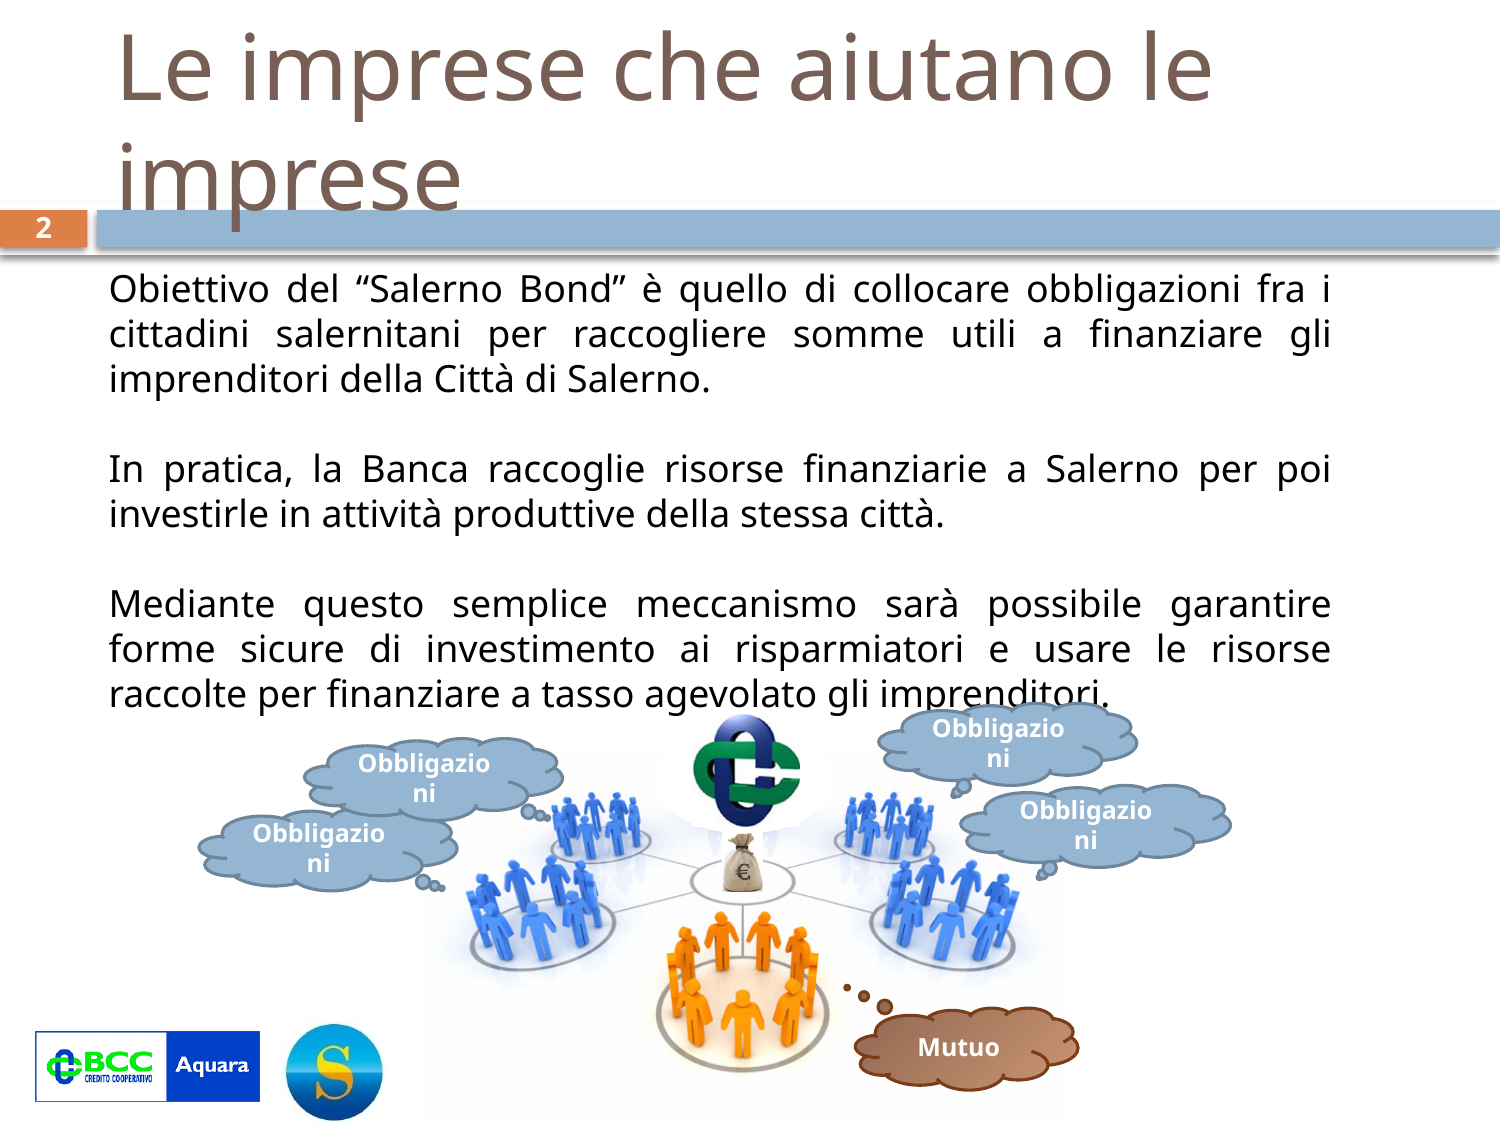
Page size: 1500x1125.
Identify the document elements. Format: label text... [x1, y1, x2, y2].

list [34, 1030, 193, 1102]
slide_number 2 [0, 208, 88, 249]
title Le imprese che aiutano le imprese [100, 37, 1438, 200]
text_box Obiettivo del “Salerno Bond” è quello di collocare obbligazioni fra i cittadini salernitani per raccogliere somme utili a finanziare gli imprenditori della Città di Salerno. In pratica, la Banca raccoglie risorse finanziarie a Salerno per poi investirle in attività produttive della stessa città. Mediante questo semplice meccanismo sarà possibile garantire forme sicure di investimento ai risparmiatori e usare le risorse raccolte per finanziare a tasso agevolato gli imprenditori. [93, 257, 1348, 723]
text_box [198, 702, 1231, 1125]
